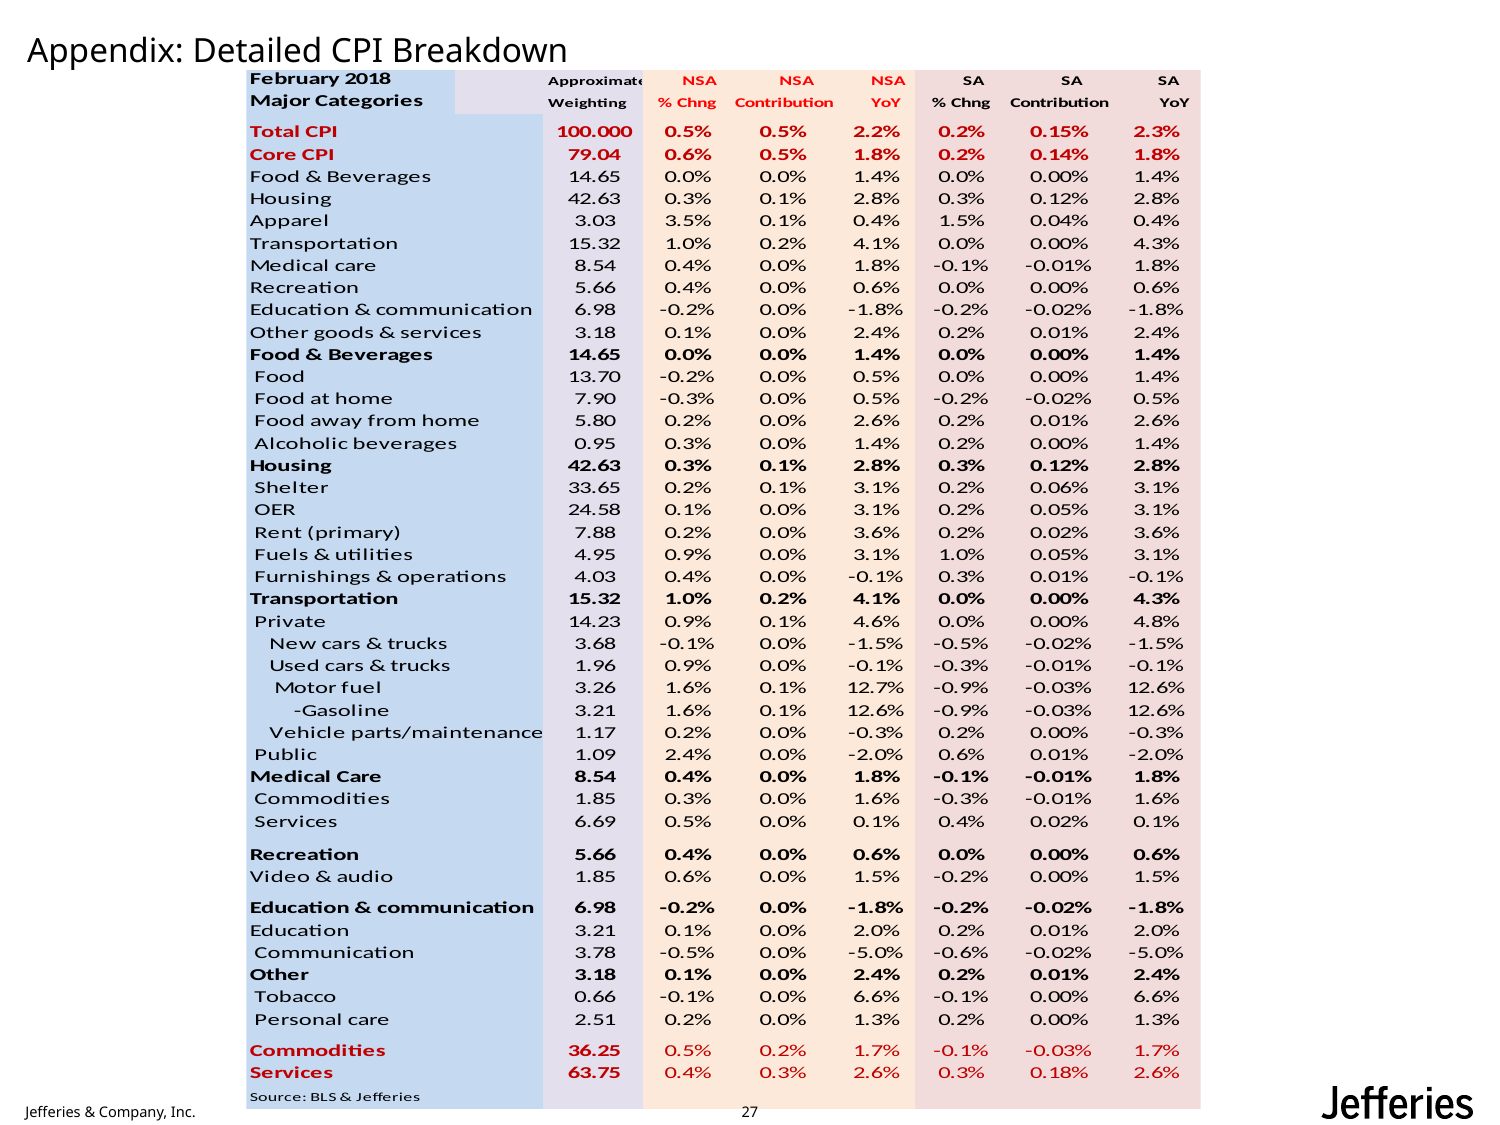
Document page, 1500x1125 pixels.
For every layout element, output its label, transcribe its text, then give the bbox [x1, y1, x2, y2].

picture [244, 69, 1203, 1110]
title Appendix: Detailed CPI Breakdown [15, 29, 1472, 70]
